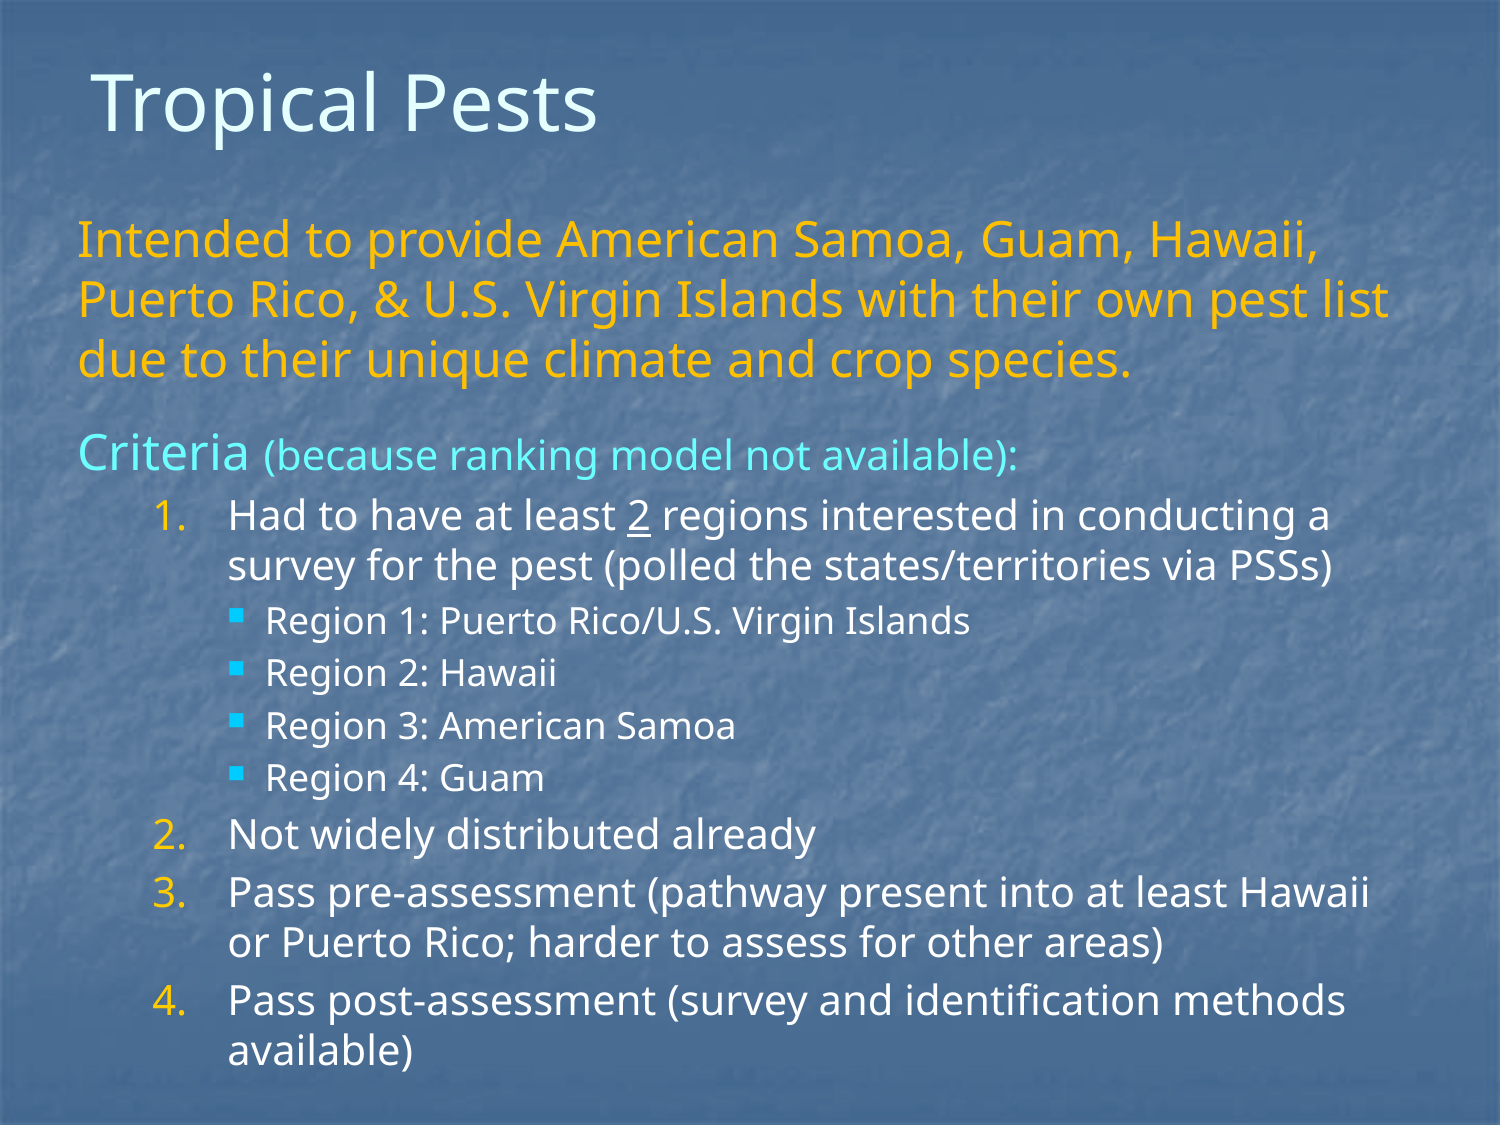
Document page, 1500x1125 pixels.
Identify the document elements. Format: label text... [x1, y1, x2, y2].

list Intended to provide American Samoa, Guam, Hawaii, Puerto Rico, & U.S. Virgin Islands with their own pest list due to their unique climate and crop species. Criteria (because ranking model not available): Had to have at least 2 regions interested in conducting a survey for the pest (polled the states/territories via PSSs) Region 1: Puerto Rico/U.S. Virgin Islands Region 2: Hawaii Region 3: American Samoa Region 4: Guam Not widely distributed already Pass pre-assessment (pathway present into at least Hawaii or Puerto Rico; harder to assess for other areas) Pass post-assessment (survey and identification methods available) [62, 199, 1413, 1051]
title Tropical Pests [74, 12, 1426, 188]
